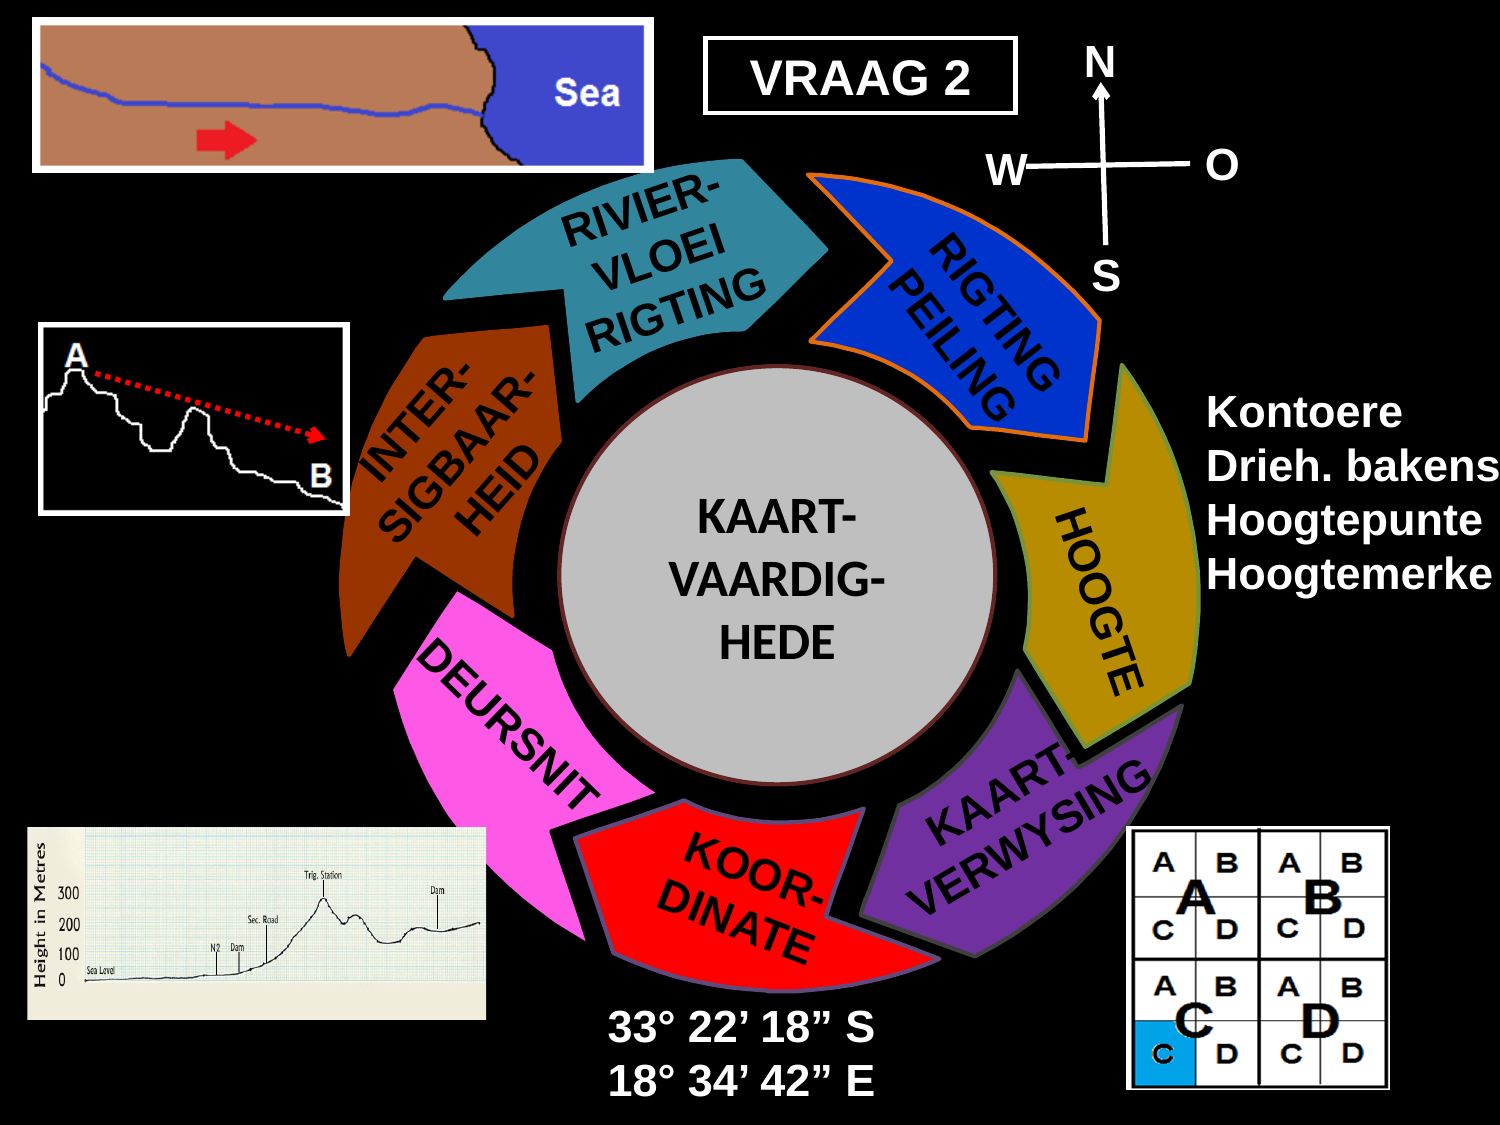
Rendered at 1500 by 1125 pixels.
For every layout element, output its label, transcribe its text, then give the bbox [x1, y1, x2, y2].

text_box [27, 587, 667, 1020]
text_box [0, 0, 1500, 1125]
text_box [37, 410, 560, 586]
text_box KAART- VAARDIG-HEDE [565, 410, 986, 787]
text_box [991, 364, 1500, 800]
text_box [807, 24, 1254, 486]
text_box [32, 17, 827, 402]
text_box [571, 799, 1141, 1116]
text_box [835, 670, 1390, 1090]
